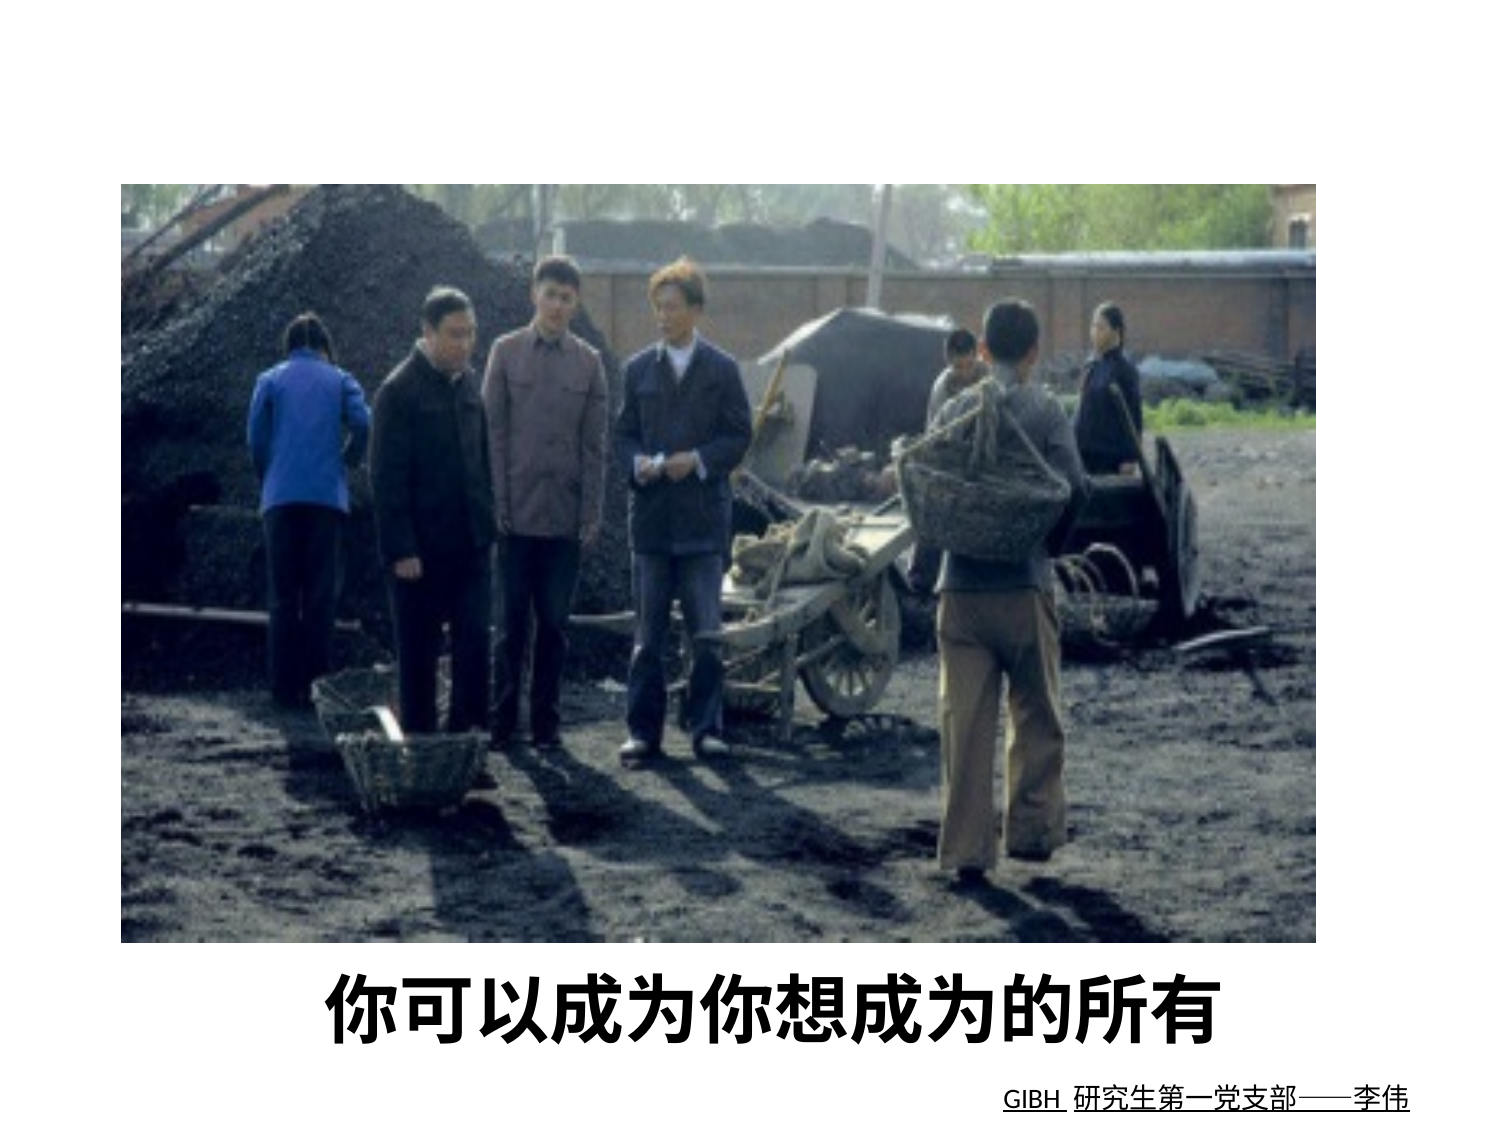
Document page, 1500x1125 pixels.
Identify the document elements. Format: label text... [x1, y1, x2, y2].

text_box 你可以成为你想成为的所有 [309, 955, 1240, 1061]
picture [121, 184, 1316, 944]
text_box GIBH 研究生第一党支部——李伟 [988, 1072, 1500, 1122]
